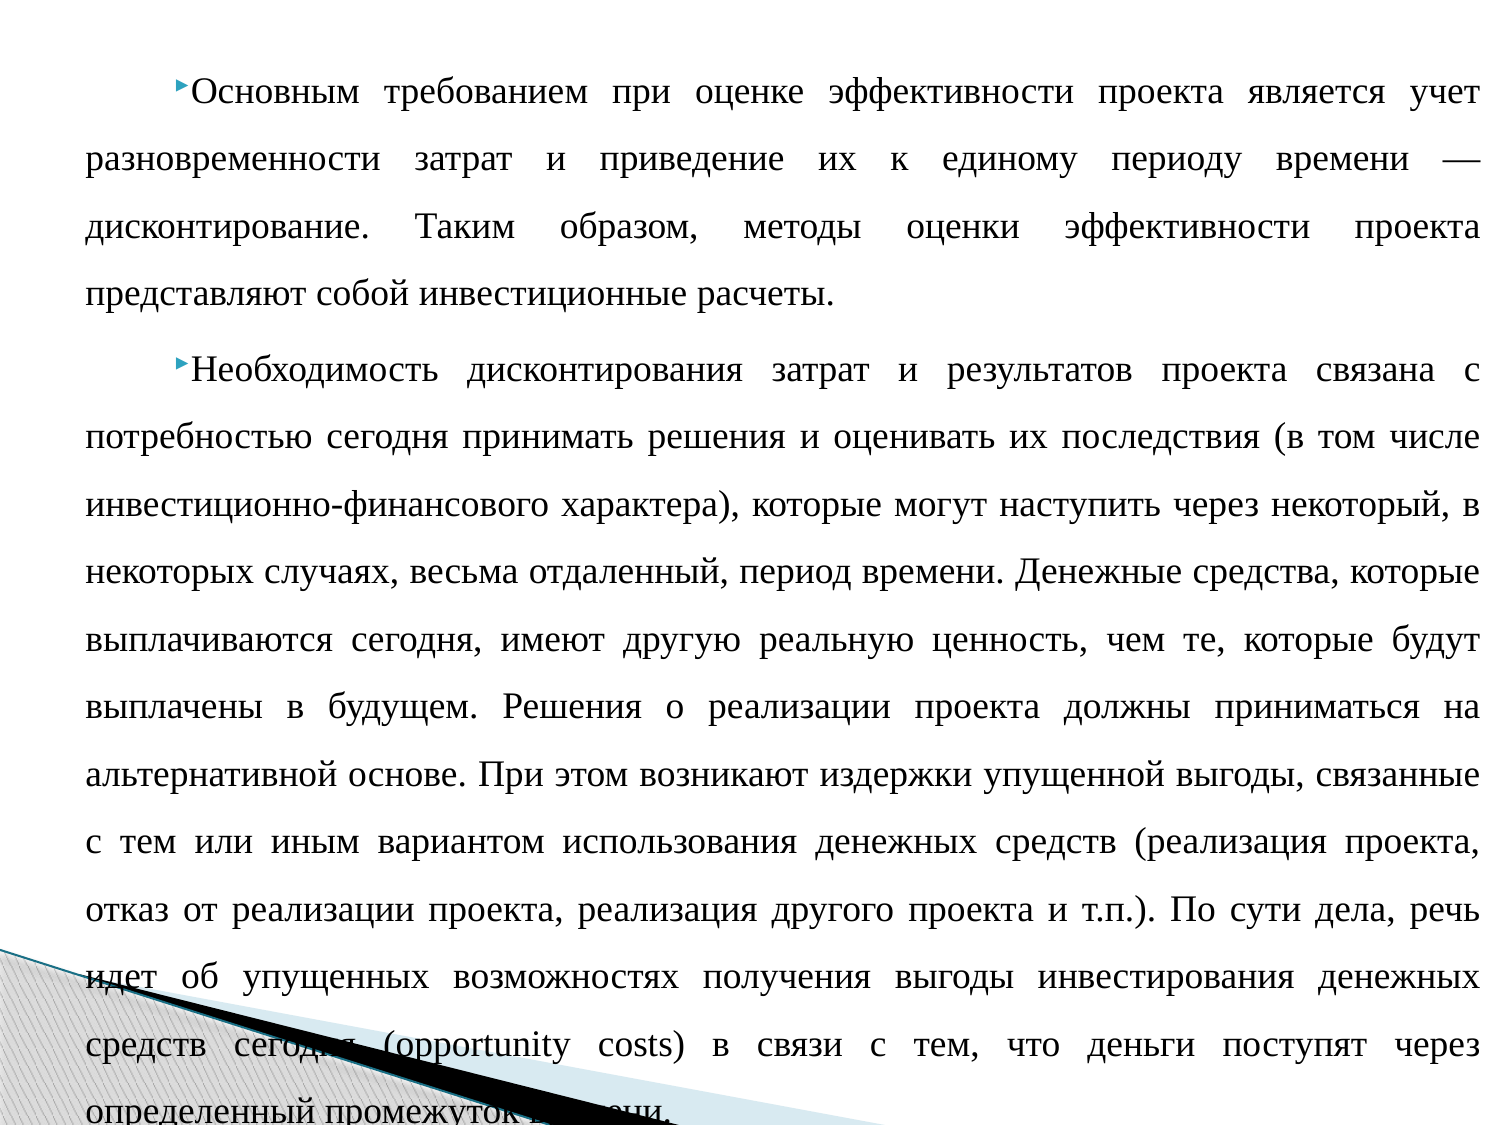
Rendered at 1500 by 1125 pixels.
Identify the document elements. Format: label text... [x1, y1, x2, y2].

list Основным требованием при оценке эффективности проекта является учет разновременности затрат и приведение их к единому периоду времени — дисконтирование. Таким образом, методы оценки эффективности проекта представляют собой инвестиционные расчеты. Необходимость дисконтирования затрат и результатов проекта связана с потребностью сегодня принимать решения и оценивать их последствия (в том числе инвестиционно-финансового характера), которые могут наступить через некоторый, в некоторых случаях, весьма отдаленный, период времени. Денежные средства, которые выплачиваются сегодня, имеют другую реальную ценность, чем те, которые будут выплачены в будущем. Решения о реализации проекта должны приниматься на альтернативной основе. При этом возникают издержки упущенной выгоды, связанные с тем или иным вариантом использования денежных средств (реализация проекта, отказ от реализации проекта, реализация другого проекта и т.п.). По сути дела, речь идет об упущенных возможностях получения выгоды инвестирования денежных средств сегодня (opportunity costs) в связи с тем, что деньги поступят через определенный промежуток времени. [0, 0, 1497, 1083]
